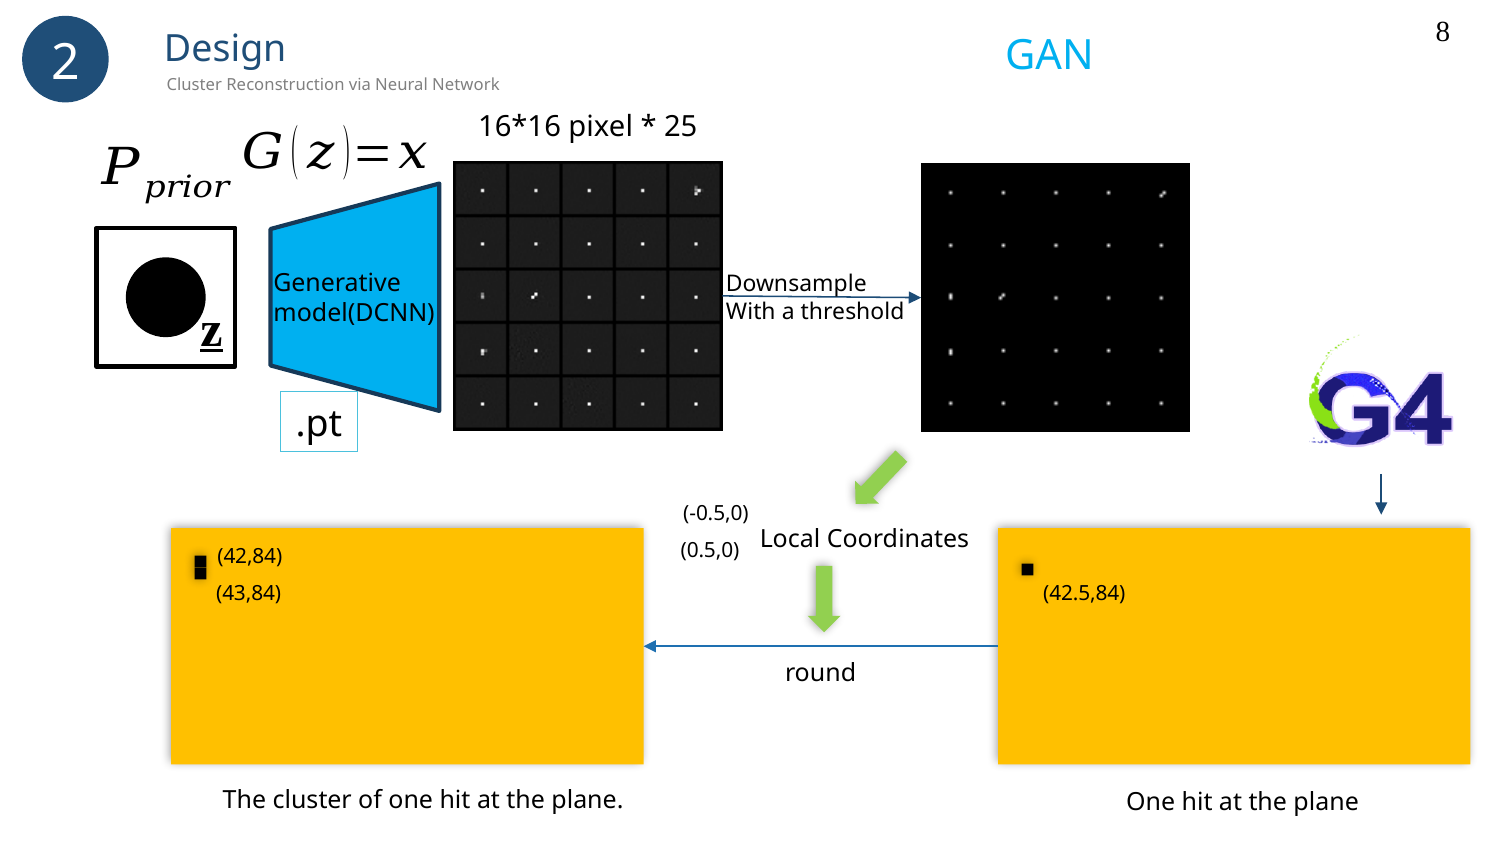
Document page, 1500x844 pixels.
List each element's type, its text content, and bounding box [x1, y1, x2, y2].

text_box GAN [990, 20, 1109, 86]
text_box [268, 181, 442, 259]
text_box round [770, 654, 872, 695]
text_box 16*16 pixel * 25 [463, 99, 713, 150]
text_box [852, 448, 910, 507]
text_box Downsample With a threshold [728, 261, 915, 294]
text_box [1019, 561, 1035, 577]
text_box [169, 526, 646, 766]
text_box Local Coordinates [744, 514, 985, 560]
text_box (-0.5,0) [668, 492, 764, 529]
text_box 8 [1420, 4, 1492, 44]
text_box Generative model(DCNN) [258, 259, 448, 334]
text_box Cluster Reconstruction via Neural Network [151, 66, 516, 101]
text_box [94, 226, 237, 369]
text_box 2 [19, 13, 111, 105]
text_box z [185, 289, 238, 364]
text_box Downsample With a threshold [728, 306, 915, 332]
text_box [192, 565, 202, 581]
text_box (0.5,0) [665, 529, 755, 570]
text_box [268, 334, 442, 413]
text_box [805, 563, 843, 635]
text_box [996, 526, 1473, 766]
text_box .pt [280, 391, 358, 452]
text_box [193, 554, 202, 559]
text_box The cluster of one hit at the plane. [207, 776, 640, 821]
picture [1308, 329, 1454, 475]
text_box (43,84) [201, 572, 297, 613]
text_box (42,84) [202, 535, 298, 576]
text_box Design [149, 16, 302, 77]
picture [920, 163, 1191, 433]
picture [453, 161, 723, 431]
text_box (42.5,84) [1028, 572, 1141, 613]
text_box [125, 257, 205, 338]
text_box One hit at the plane [1111, 777, 1375, 823]
